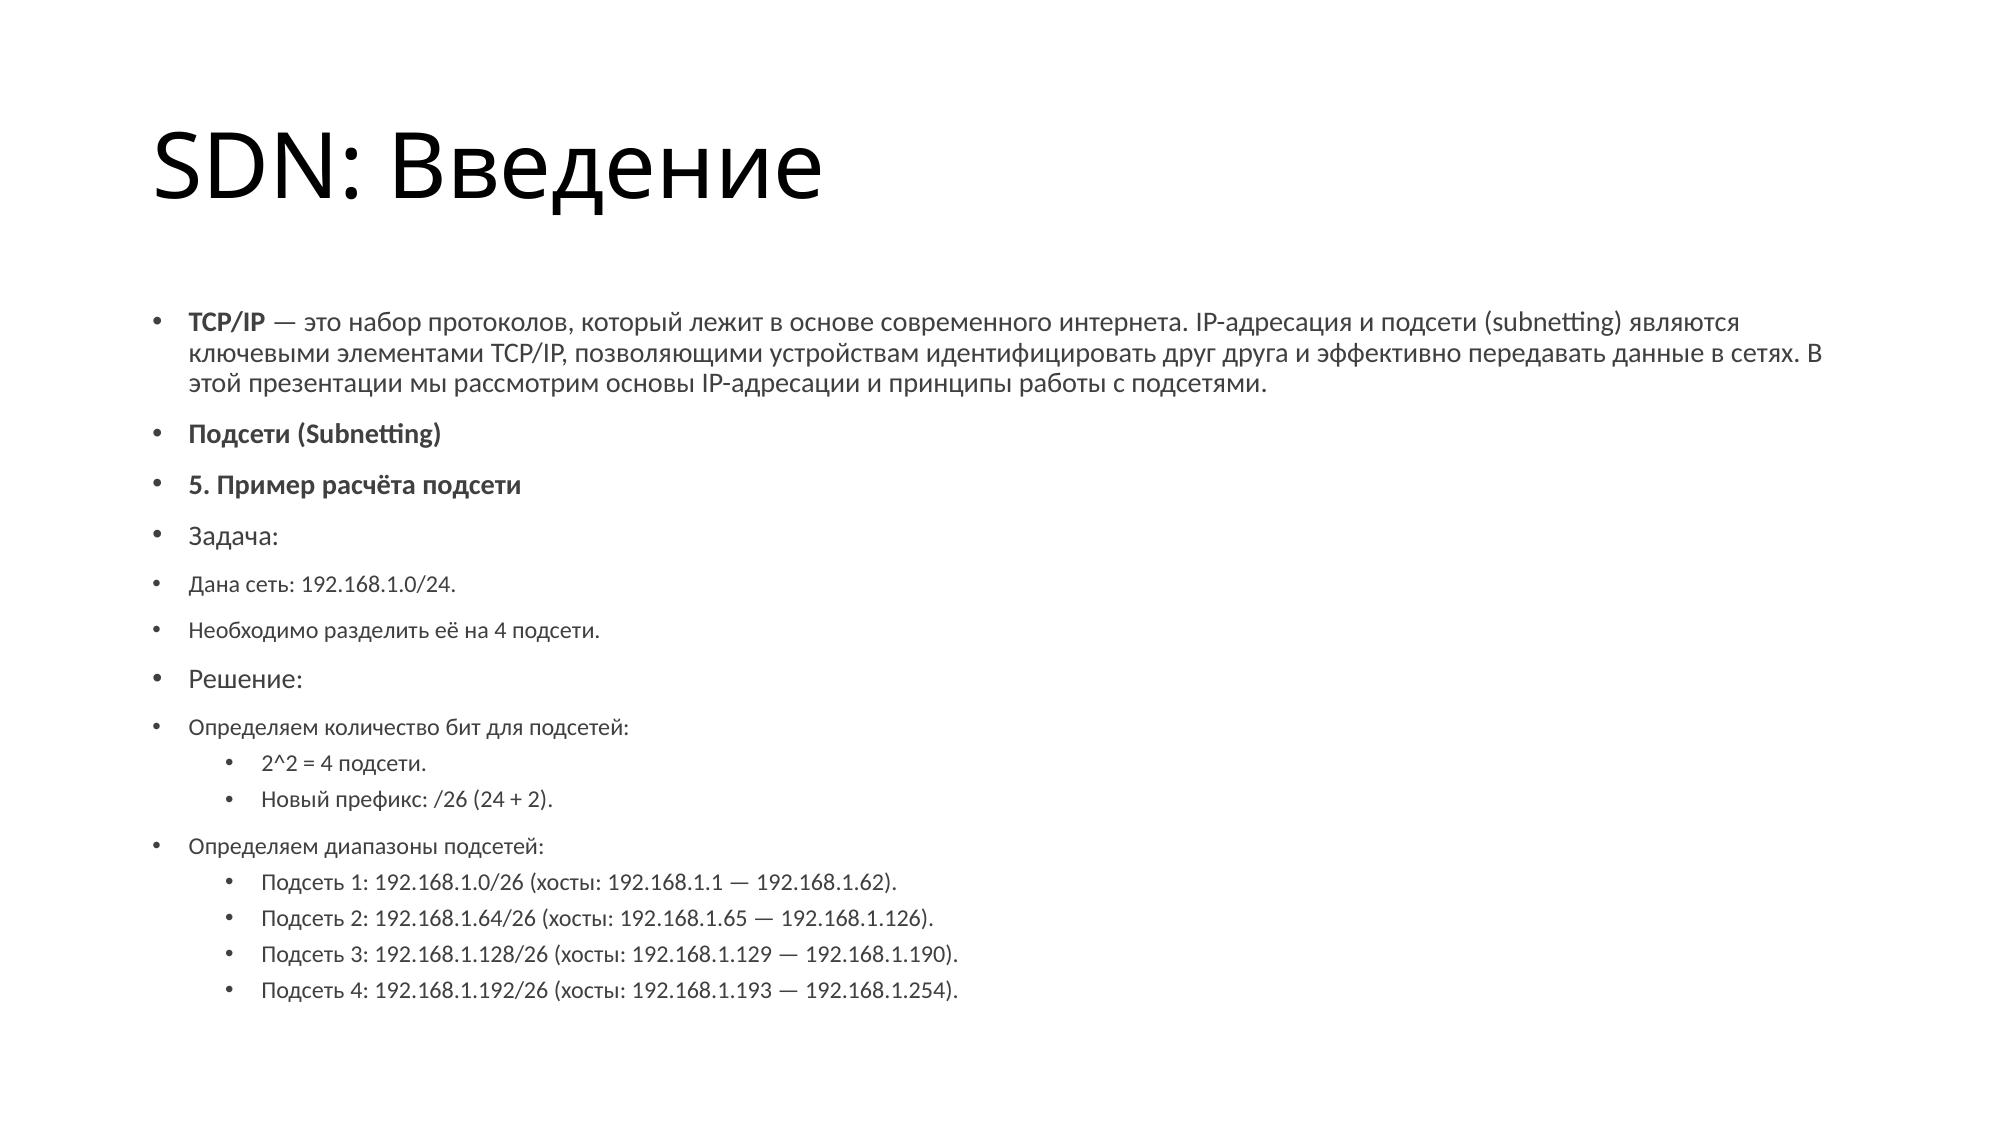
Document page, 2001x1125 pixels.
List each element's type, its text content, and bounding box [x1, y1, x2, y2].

title SDN: Введение [137, 59, 1863, 278]
list TCP/IP — это набор протоколов, который лежит в основе современного интернета. IP-адресация и подсети (subnetting) являются ключевыми элементами TCP/IP, позволяющими устройствам идентифицировать друг друга и эффективно передавать данные в сетях. В этой презентации мы рассмотрим основы IP-адресации и принципы работы с подсетями. Подсети (Subnetting) 5. Пример расчёта подсети Задача: Дана сеть: 192.168.1.0/24. Необходимо разделить её на 4 подсети. Решение: Определяем количество бит для подсетей: 2^2 = 4 подсети. Новый префикс: /26 (24 + 2). Определяем диапазоны подсетей: Подсеть 1: 192.168.1.0/26 (хосты: 192.168.1.1 — 192.168.1.62). Подсеть 2: 192.168.1.64/26 (хосты: 192.168.1.65 — 192.168.1.126). Подсеть 3: 192.168.1.128/26 (хосты: 192.168.1.129 — 192.168.1.190). Подсеть 4: 192.168.1.192/26 (хосты: 192.168.1.193 — 192.168.1.254). [137, 299, 1863, 1014]
